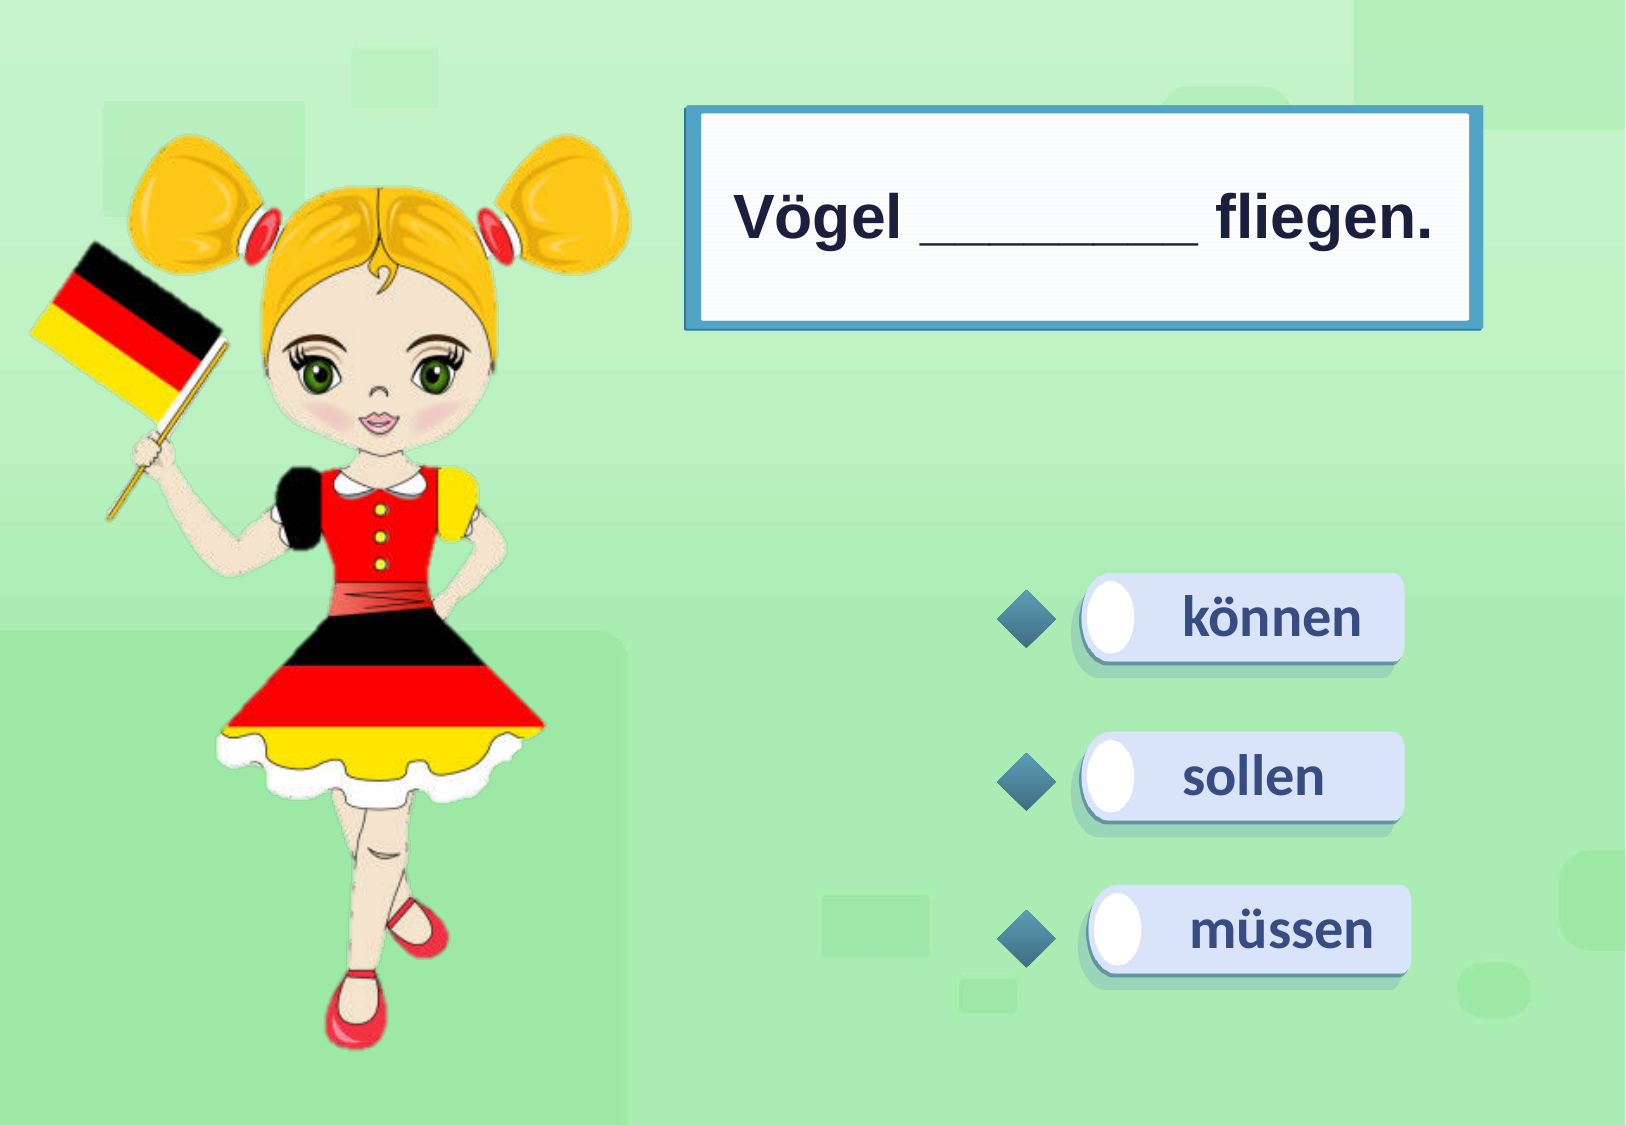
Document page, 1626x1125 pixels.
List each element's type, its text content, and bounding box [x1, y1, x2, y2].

text_box müssen [1077, 884, 1412, 999]
text_box sollen [1070, 731, 1405, 846]
text_box [997, 590, 1056, 649]
title Vögel ________ fliegen. [678, 99, 1490, 337]
text_box [997, 909, 1056, 968]
text_box [997, 752, 1056, 812]
text_box können [1070, 572, 1405, 687]
picture [0, 0, 1626, 1125]
